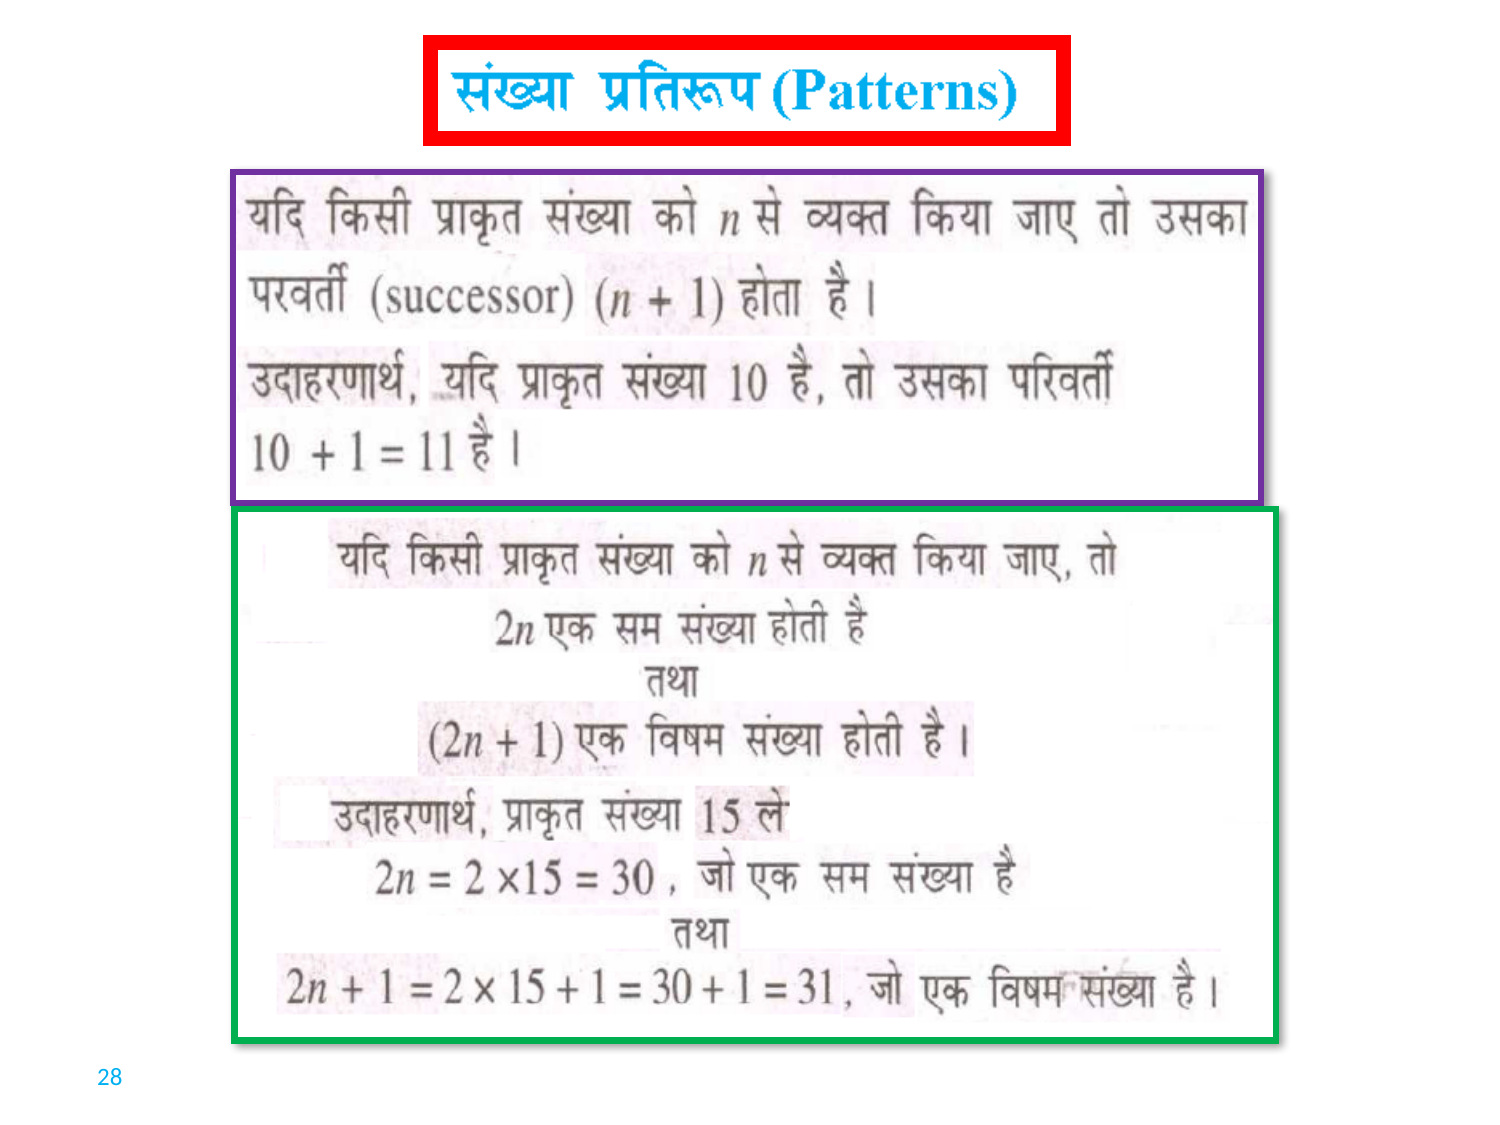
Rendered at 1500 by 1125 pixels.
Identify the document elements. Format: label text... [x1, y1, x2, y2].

slide_number 28 [50, 1037, 138, 1113]
picture [237, 512, 1274, 1038]
picture [235, 174, 1259, 501]
picture [437, 49, 1057, 132]
